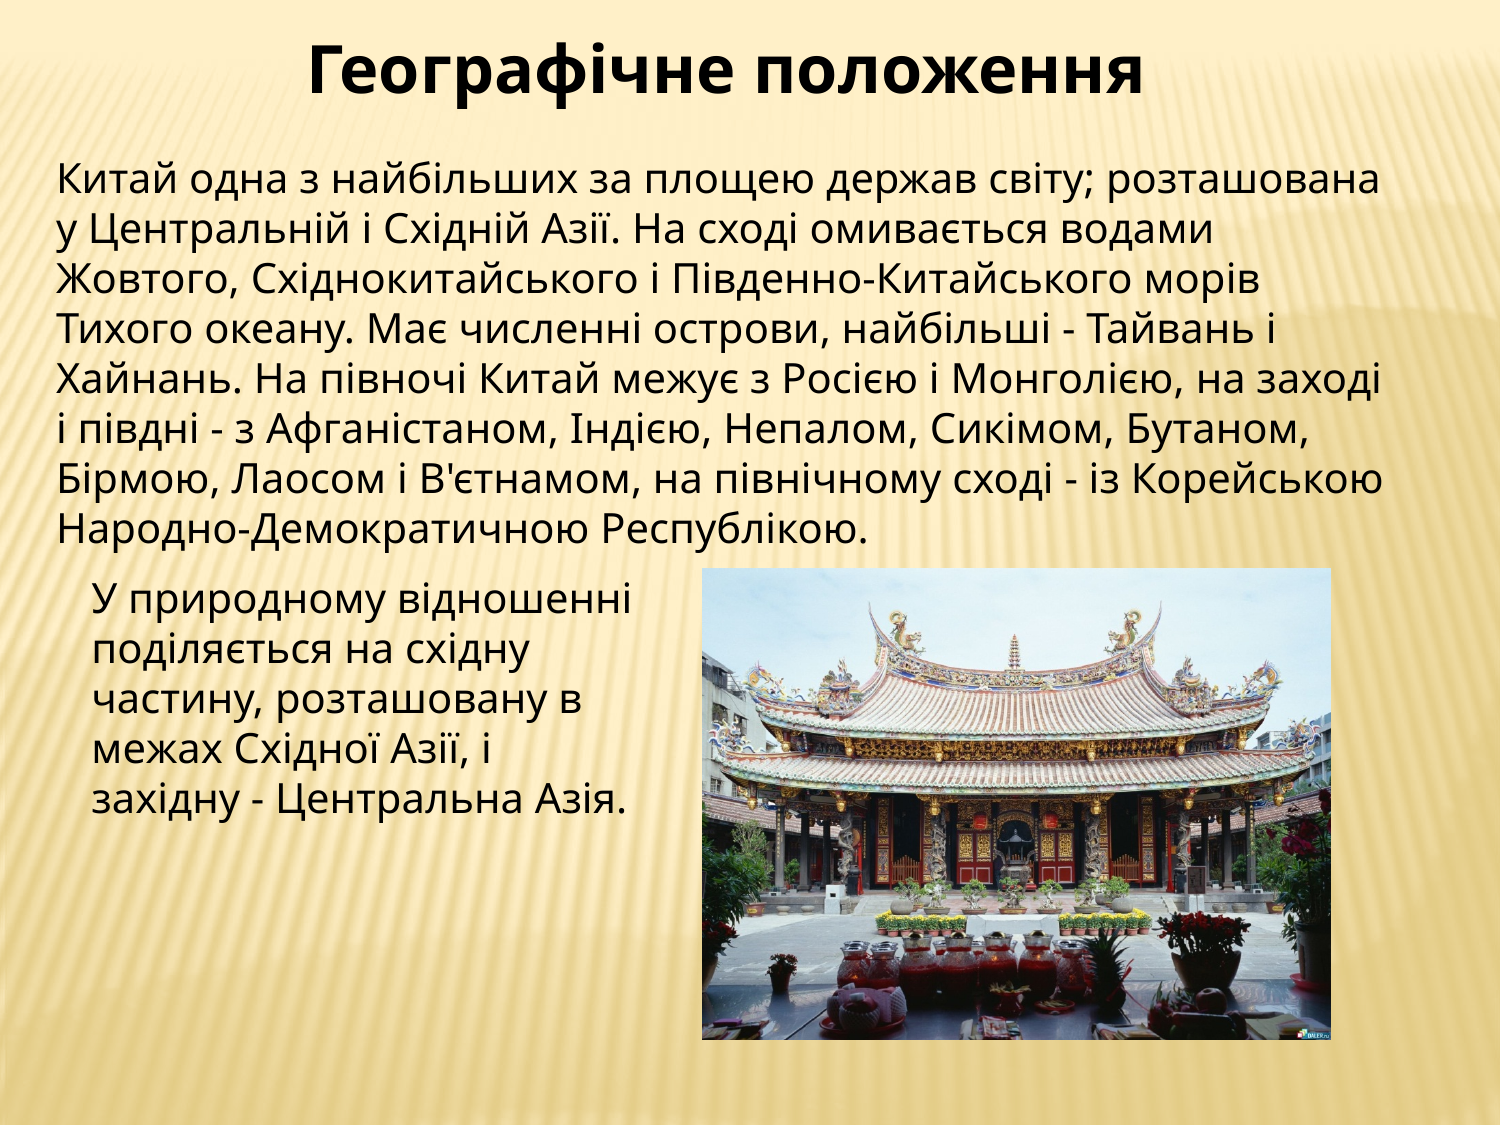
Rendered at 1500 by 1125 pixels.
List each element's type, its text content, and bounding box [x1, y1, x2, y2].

picture [702, 567, 1331, 1040]
text_box У природному відношенні поділяється на східну частину, розташовану в межах Східної Азії, і західну - Центральна Азія. [76, 564, 656, 830]
text_box Географічне положення Китай одна з найбільших за площею держав світу; розташована у Центральній і Східній Азії. На сході омивається водами Жовтого, Східнокитайського і Південно-Китайського морів Тихого океану. Має численні острови, найбільші - Тайвань і Хайнань. На півночі Китай межує з Росією і Монголією, на заході і півдні - з Афганістаном, Індією, Непалом, Сикімом, Бутаном, Бірмою, Лаосом і В'єтнамом, на північному сході - із Корейською Народно-Демократичною Республікою. [41, 19, 1412, 609]
